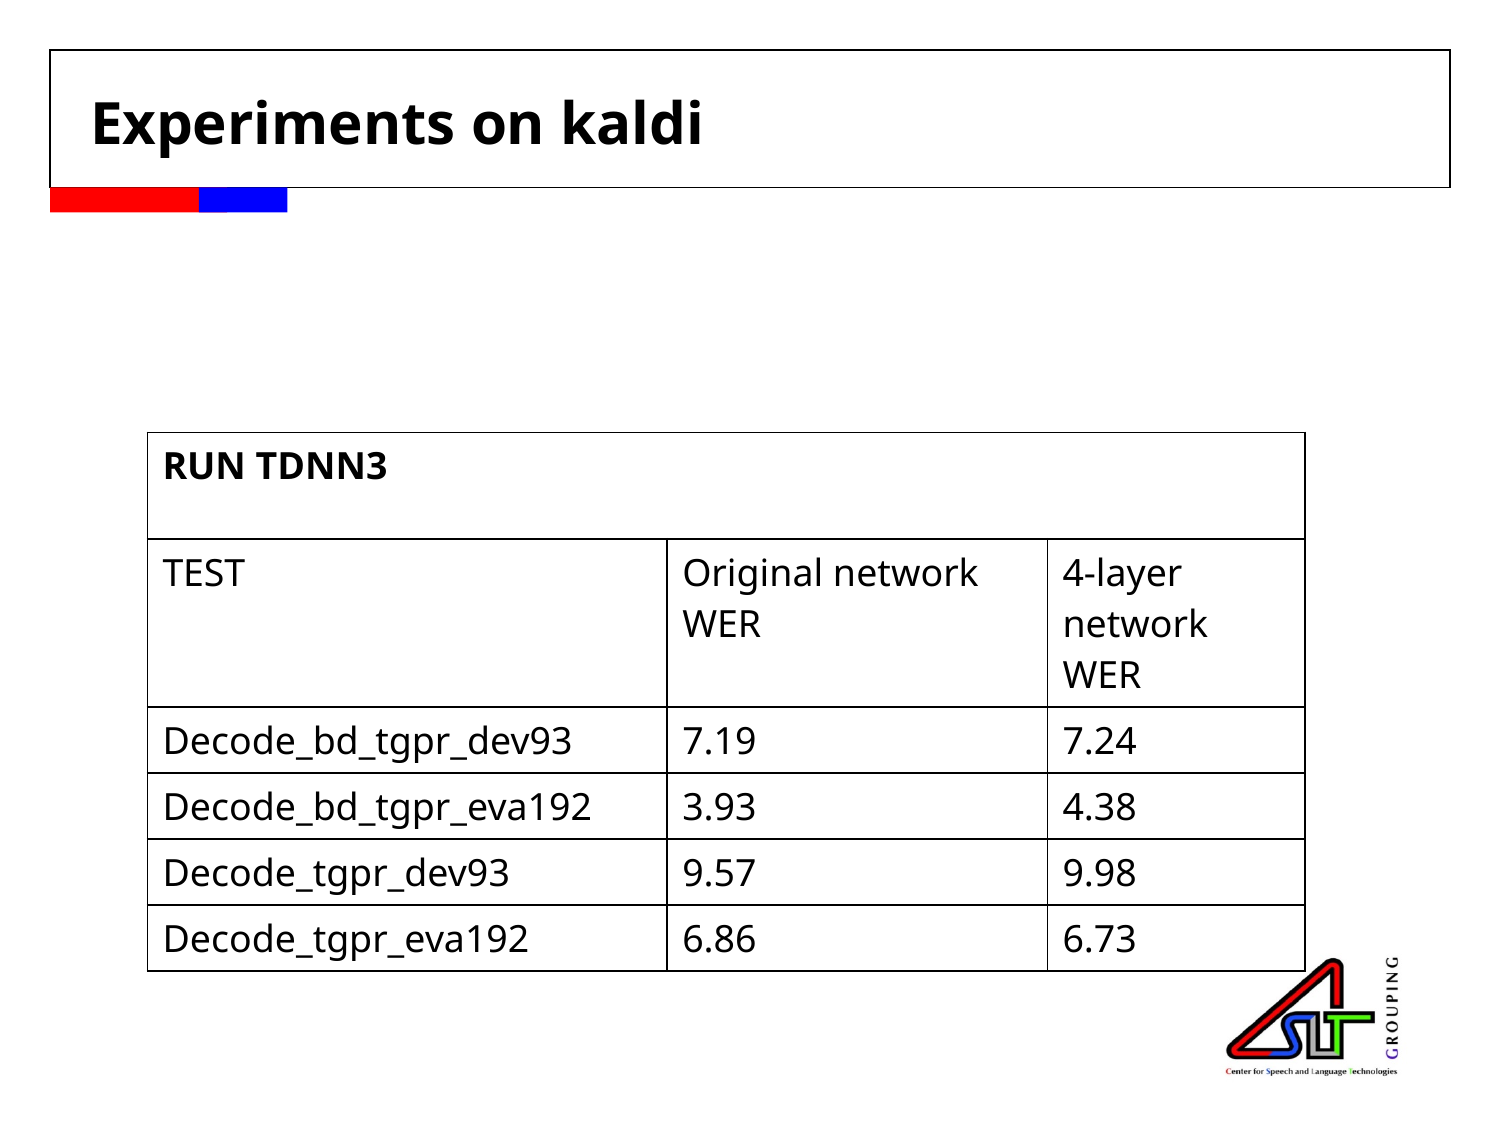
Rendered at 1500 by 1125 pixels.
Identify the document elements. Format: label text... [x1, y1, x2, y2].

table_cell 3.93 [668, 774, 1047, 838]
title Experiments on kaldi [74, 56, 1426, 185]
table_cell Decode_bd_tgpr_eva192 [148, 774, 666, 838]
table_cell Decode_tgpr_dev93 [148, 840, 666, 904]
table_cell 6.86 [668, 906, 1047, 970]
table_cell 4-layer network WER [1048, 540, 1304, 706]
picture [1210, 942, 1413, 1091]
table_cell Decode_tgpr_eva192 [148, 906, 666, 970]
table_cell Original network WER [668, 540, 1047, 706]
table_cell 9.98 [1048, 840, 1304, 904]
table_cell 7.24 [1048, 708, 1304, 772]
table_cell TEST [148, 540, 666, 706]
table_cell 4.38 [1048, 774, 1304, 838]
table_cell Decode_bd_tgpr_dev93 [148, 708, 666, 772]
table_cell 6.73 [1048, 906, 1304, 970]
table_cell 9.57 [668, 840, 1047, 904]
table_cell 7.19 [668, 708, 1047, 772]
table_header RUN TDNN3 [148, 433, 1304, 538]
